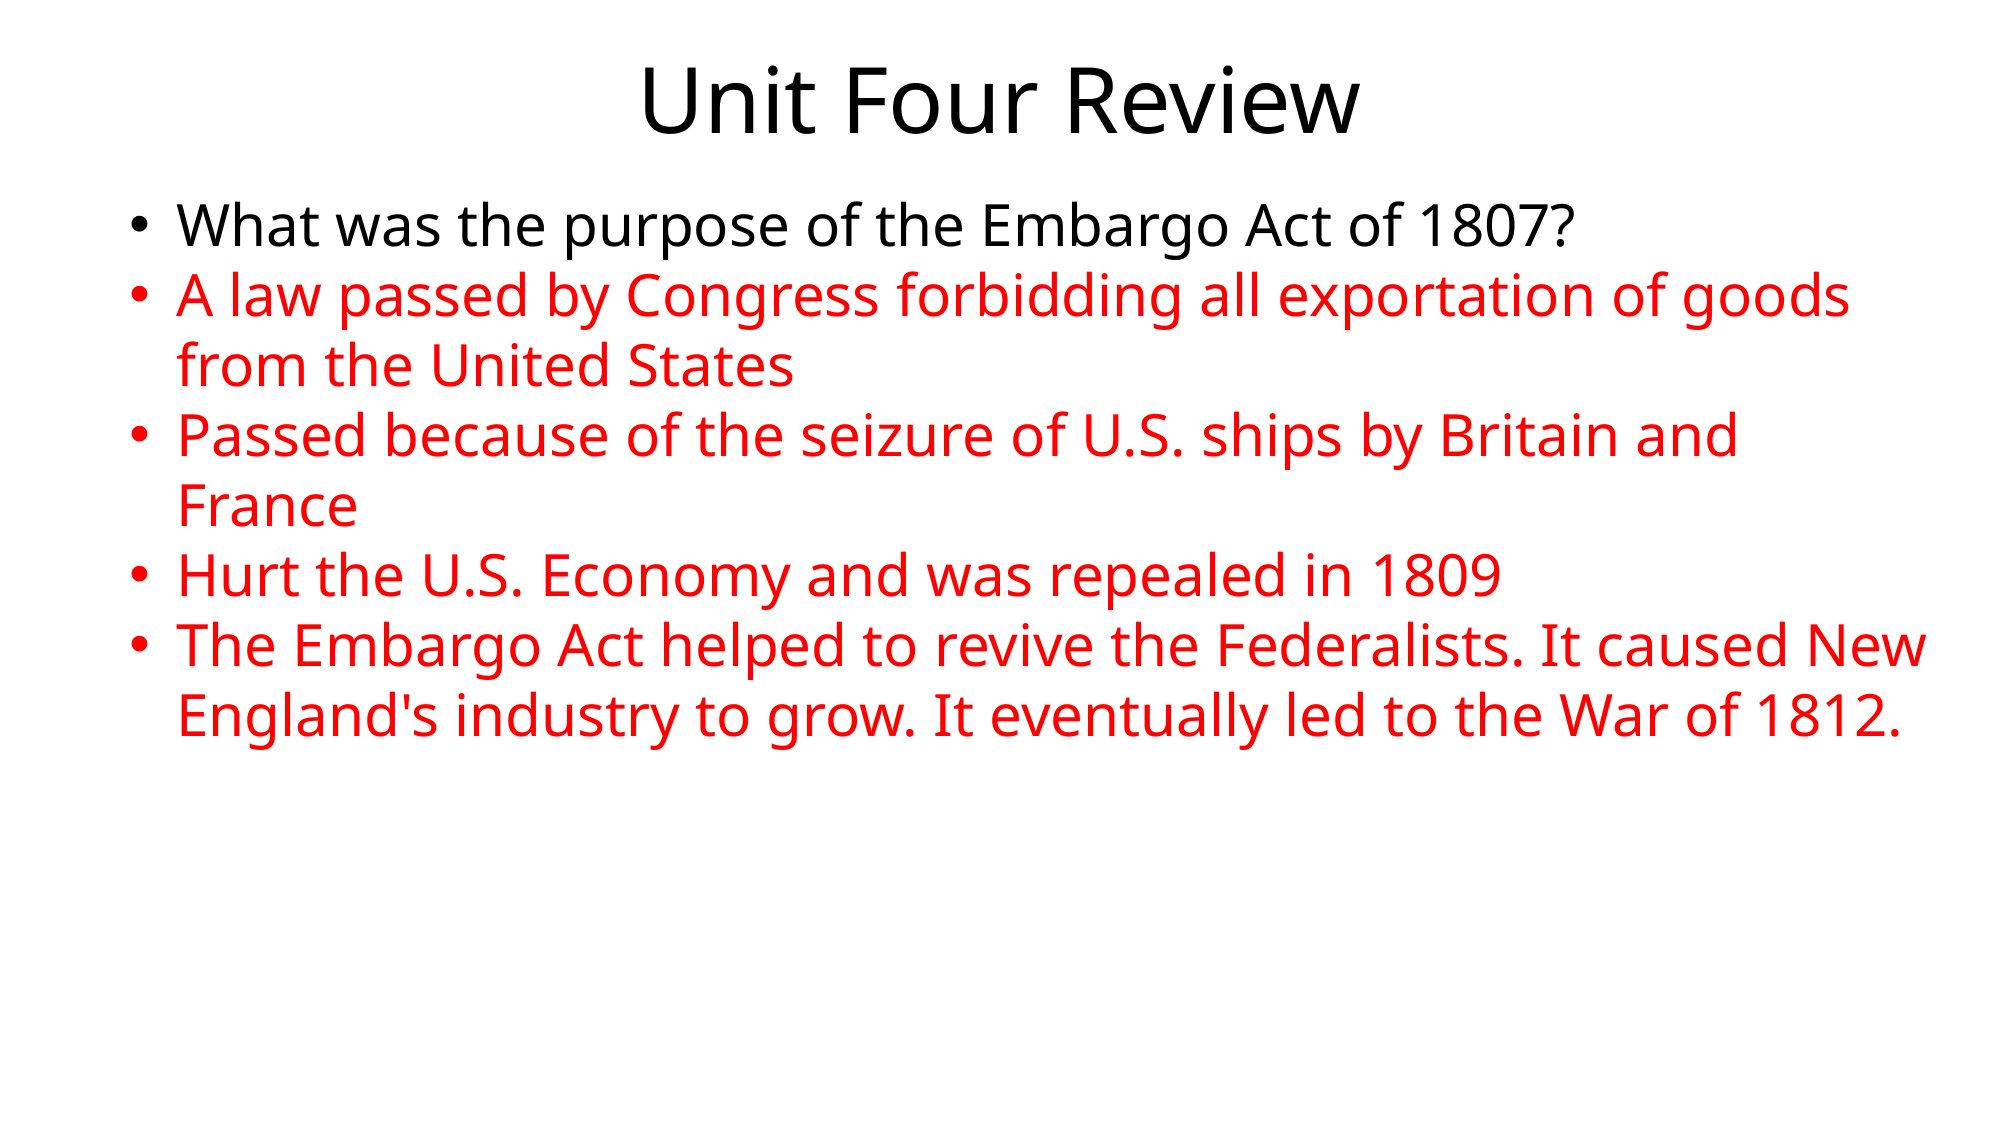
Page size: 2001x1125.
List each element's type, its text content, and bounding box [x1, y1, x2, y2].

title Unit Four Review [137, 0, 1863, 181]
text_box What was the purpose of the Embargo Act of 1807? A law passed by Congress forbidding all exportation of goods from the United States Passed because of the seizure of U.S. ships by Britain and France Hurt the U.S. Economy and was repealed in 1809 The Embargo Act helped to revive the Federalists. It caused New England's industry to grow. It eventually led to the War of 1812. [114, 181, 1948, 816]
